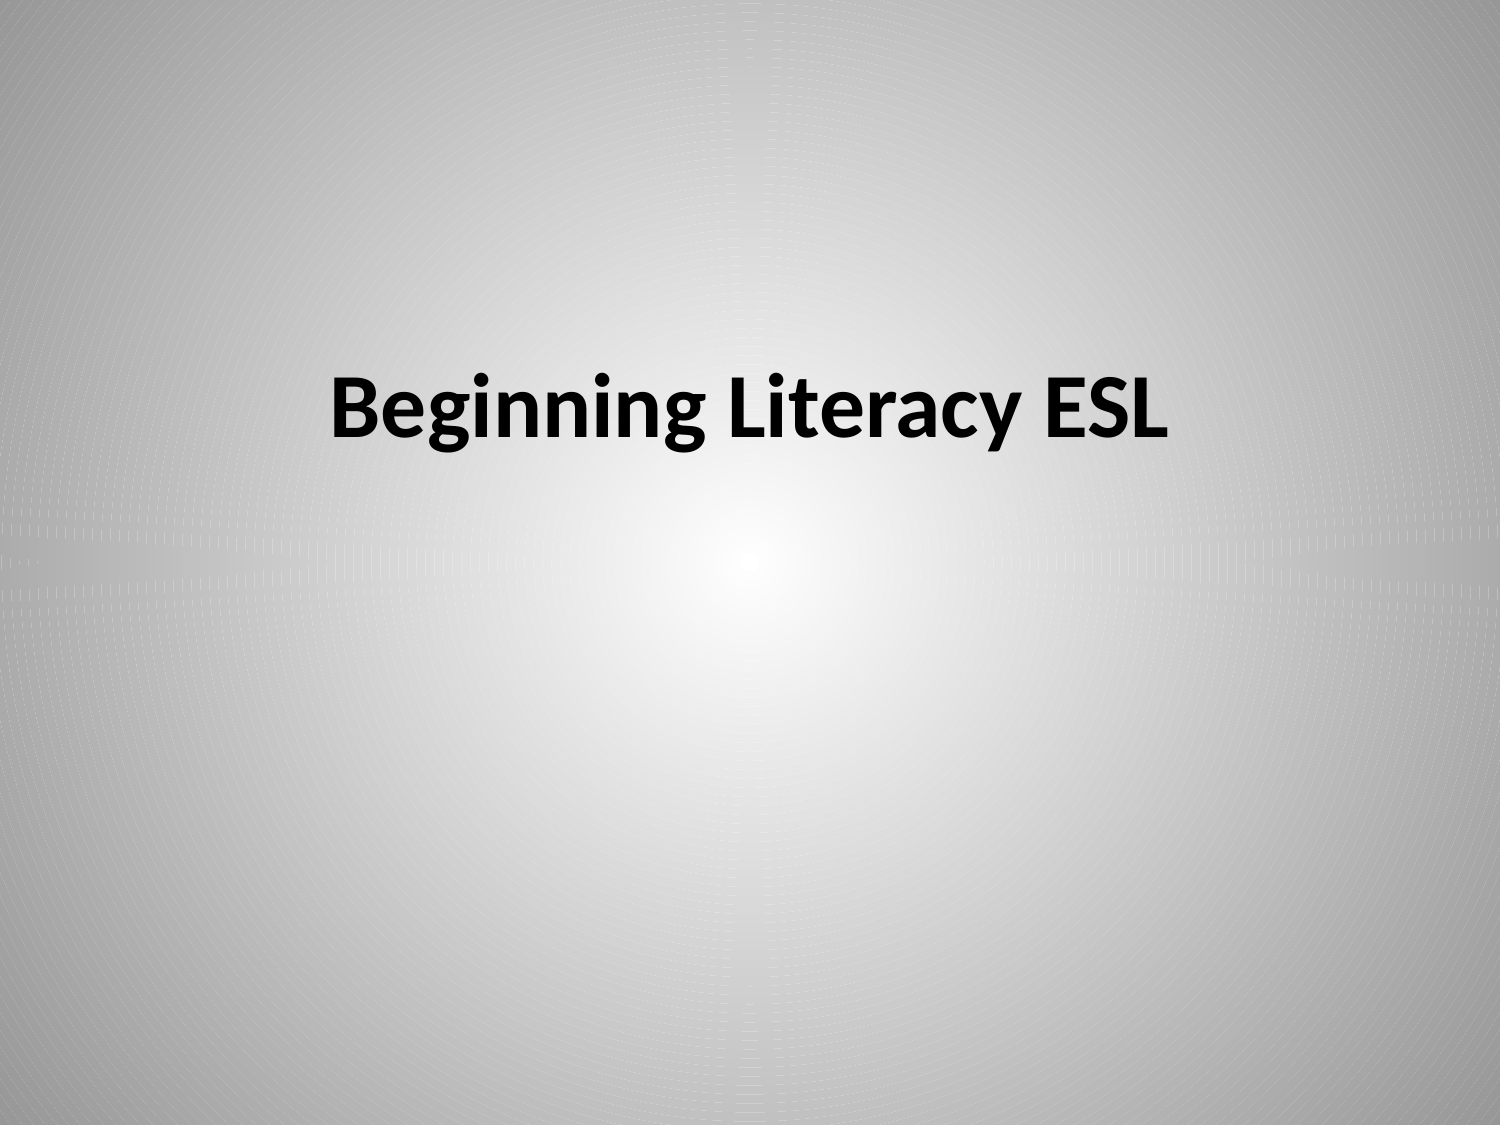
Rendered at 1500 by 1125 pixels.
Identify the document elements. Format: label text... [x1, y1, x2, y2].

title Beginning Literacy ESL [112, 224, 1388, 467]
